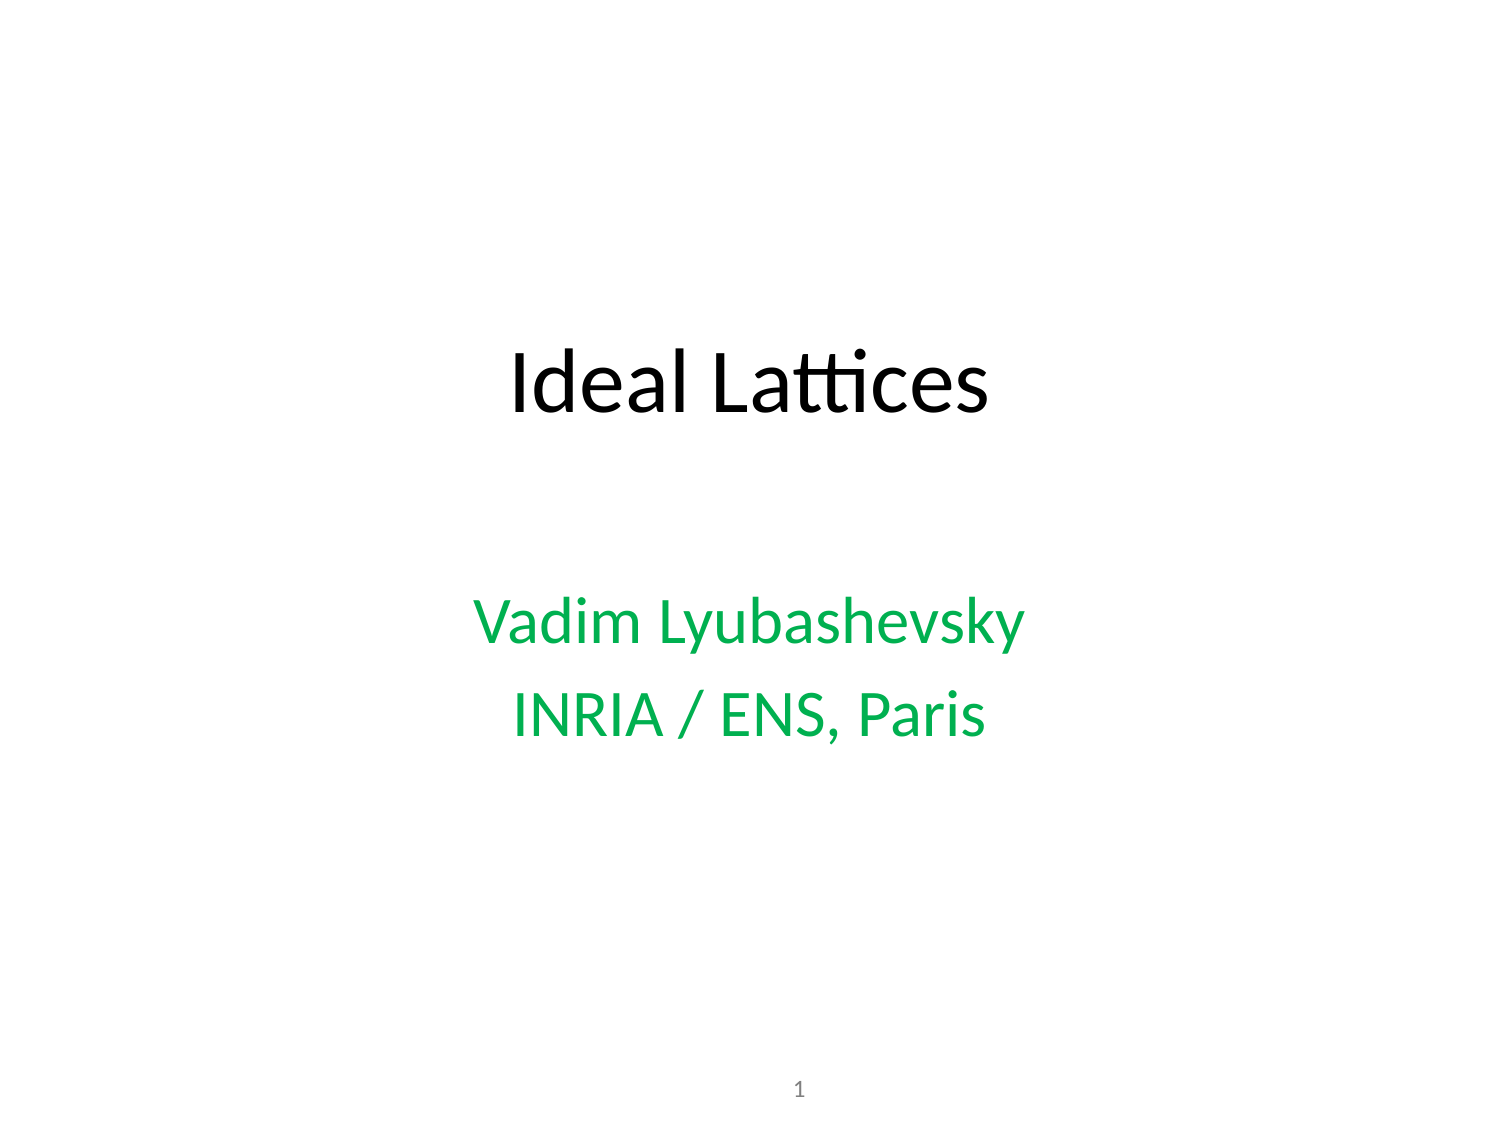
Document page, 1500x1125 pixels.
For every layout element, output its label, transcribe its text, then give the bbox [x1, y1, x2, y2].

title Ideal Lattices [112, 255, 1388, 497]
subtitle Vadim Lyubashevsky INRIA / ENS, Paris [225, 497, 1275, 764]
